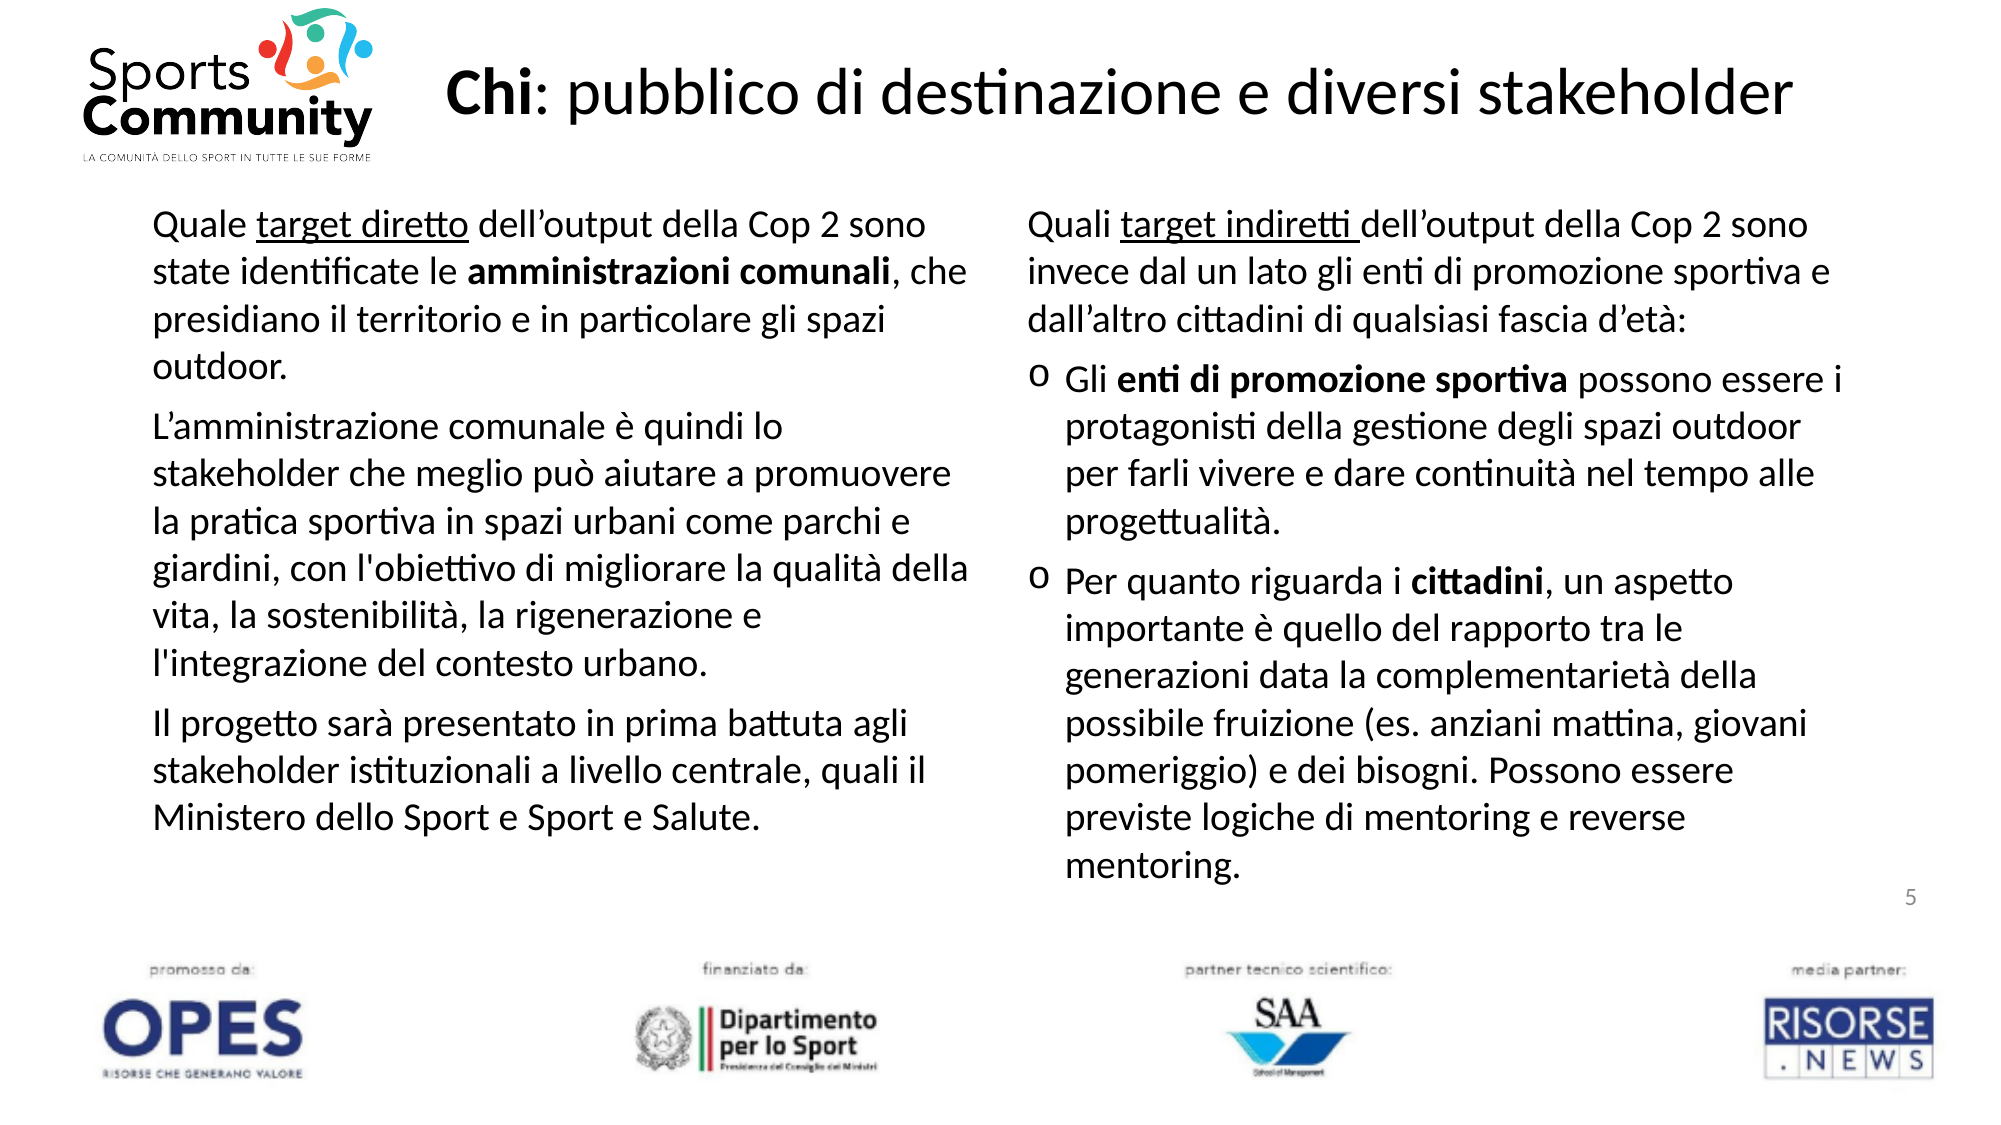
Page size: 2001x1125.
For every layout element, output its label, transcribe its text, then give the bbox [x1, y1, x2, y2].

list Quale target diretto dell’output della Cop 2 sono state identificate le amministrazioni comunali, che presidiano il territorio e in particolare gli spazi outdoor. L’amministrazione comunale è quindi lo stakeholder che meglio può aiutare a promuovere la pratica sportiva in spazi urbani come parchi e giardini, con l'obiettivo di migliorare la qualità della vita, la sostenibilità, la rigenerazione e l'integrazione del contesto urbano. Il progetto sarà presentato in prima battuta agli stakeholder istituzionali a livello centrale, quali il Ministero dello Sport e Sport e Salute. [137, 190, 988, 925]
list Quali target indiretti dell’output della Cop 2 sono invece dal un lato gli enti di promozione sportiva e dall’altro cittadini di qualsiasi fascia d’età: Gli enti di promozione sportiva possono essere i protagonisti della gestione degli spazi outdoor per farli vivere e dare continuità nel tempo alle progettualità. Per quanto riguarda i cittadini, un aspetto importante è quello del rapporto tra le generazioni data la complementarietà della possibile fruizione (es. anziani mattina, giovani pomeriggio) e dei bisogni. Possono essere previste logiche di mentoring e reverse mentoring. [1012, 190, 1863, 925]
title Chi: pubblico di destinazione e diversi stakeholder [431, 43, 1861, 143]
picture [45, 912, 369, 1125]
picture [1136, 925, 1462, 1125]
picture [1689, 912, 2000, 1125]
picture [579, 925, 927, 1125]
picture [61, 5, 393, 183]
slide_number 5 [1482, 865, 1933, 926]
